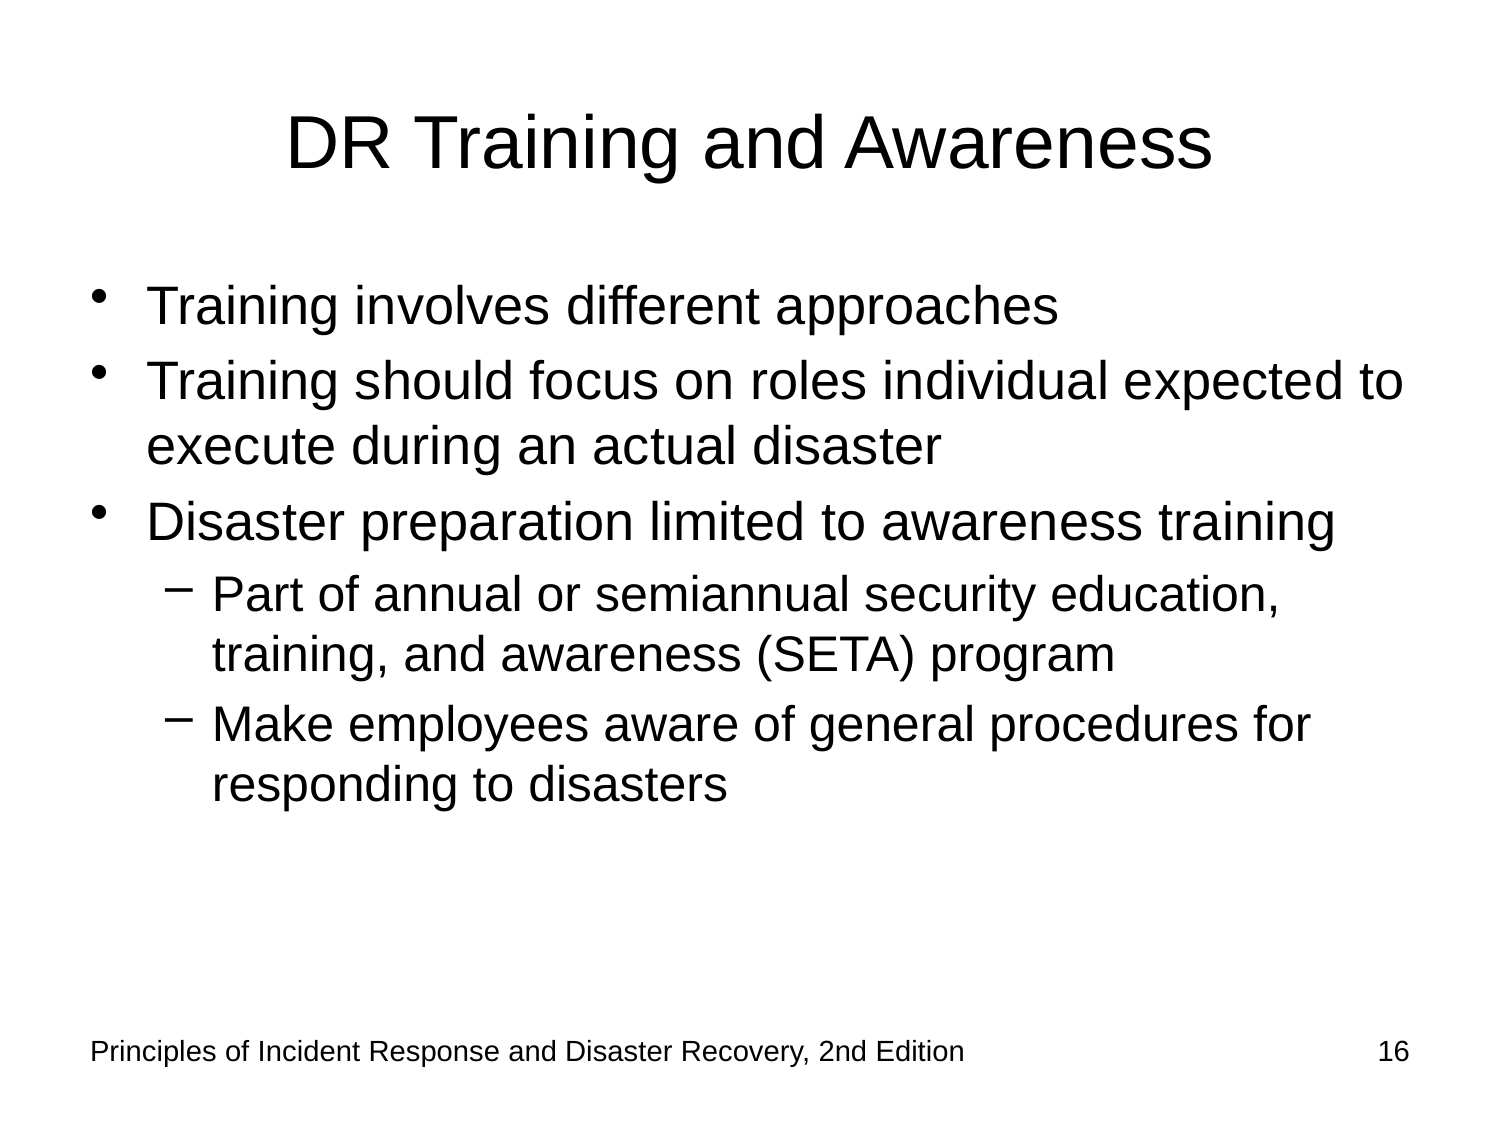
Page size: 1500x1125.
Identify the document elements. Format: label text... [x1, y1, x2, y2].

slide_number 16 [1074, 1024, 1425, 1103]
title DR Training and Awareness [75, 45, 1425, 233]
list Training involves different approaches Training should focus on roles individual expected to execute during an actual disaster Disaster preparation limited to awareness training Part of annual or semiannual security education, training, and awareness (SETA) program Make employees aware of general procedures for responding to disasters [75, 262, 1425, 1005]
footer Principles of Incident Response and Disaster Recovery, 2nd Edition [75, 1024, 988, 1103]
